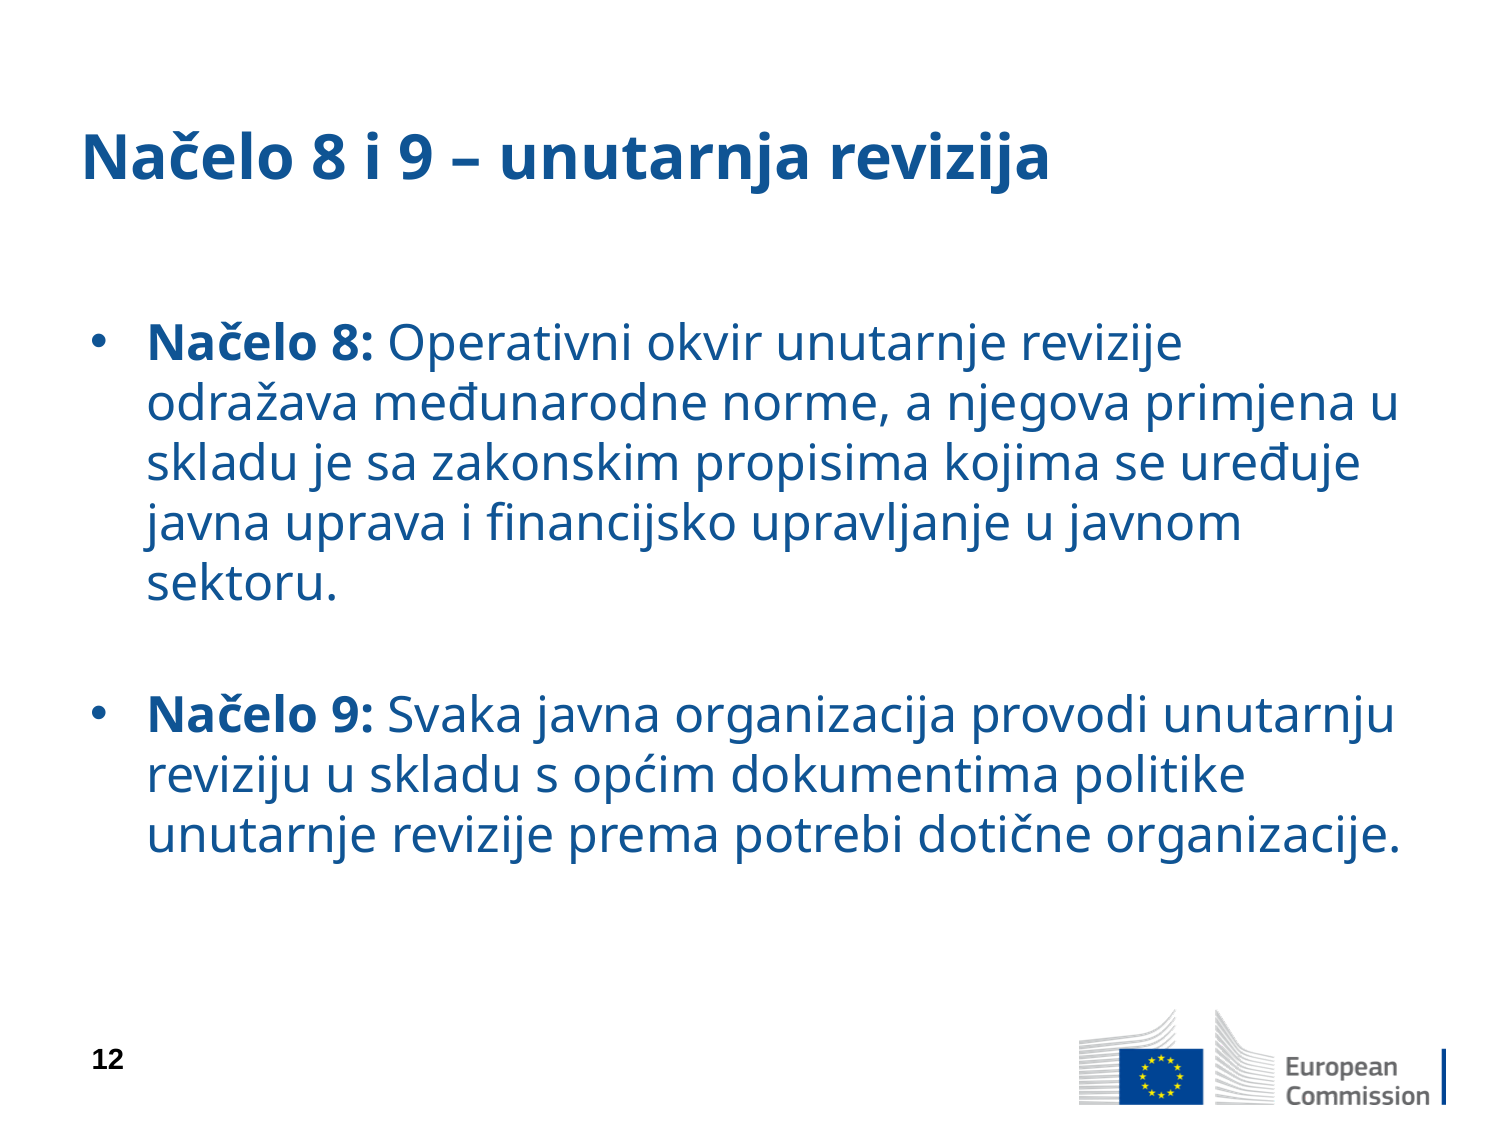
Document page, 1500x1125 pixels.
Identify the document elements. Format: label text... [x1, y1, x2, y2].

picture [1078, 1008, 1447, 1106]
slide_number 12 [76, 1032, 427, 1112]
title Načelo 8 i 9 – unutarnja revizija [64, 77, 1416, 233]
list Načelo 8: Operativni okvir unutarnje revizije odražava međunarodne norme, a njegova primjena u skladu je sa zakonskim propisima kojima se uređuje javna uprava i financijsko upravljanje u javnom sektoru. Načelo 9: Svaka javna organizacija provodi unutarnju reviziju u skladu s općim dokumentima politike unutarnje revizije prema potrebi dotične organizacije. [74, 302, 1426, 970]
